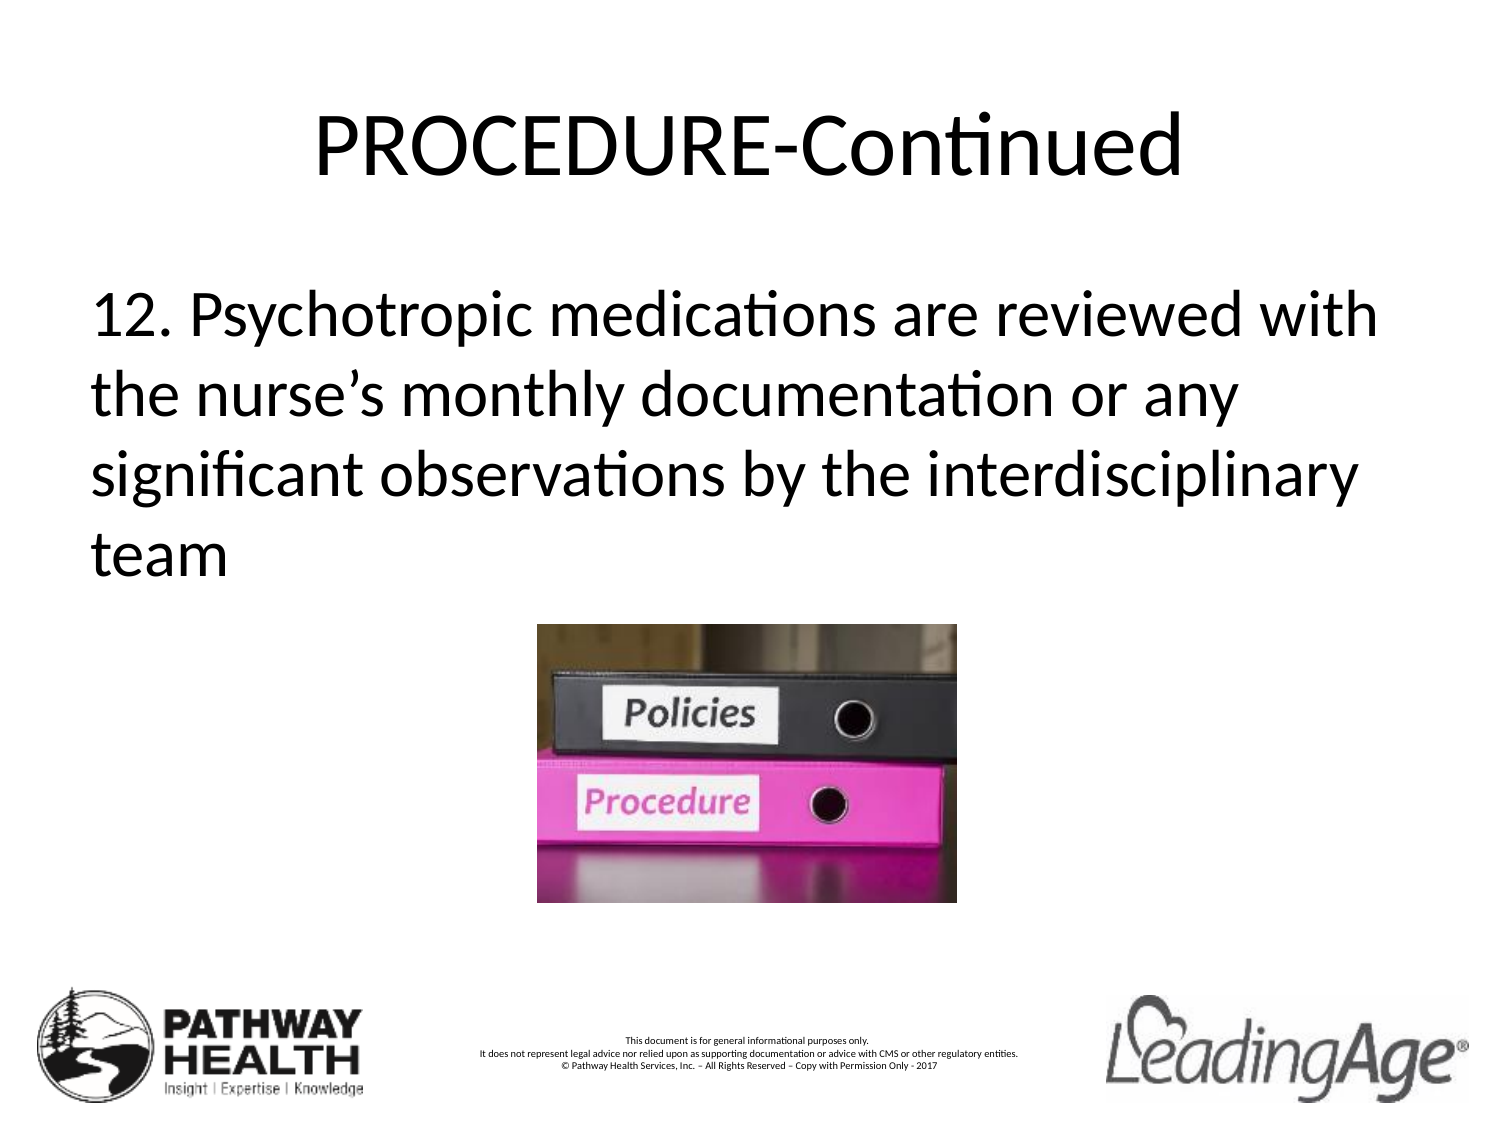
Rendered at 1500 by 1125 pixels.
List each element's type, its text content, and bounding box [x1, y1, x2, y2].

picture [37, 986, 363, 1103]
picture [537, 624, 957, 903]
picture [1106, 995, 1469, 1103]
title PROCEDURE-Continued [75, 45, 1425, 233]
list 12. Psychotropic medications are reviewed with the nurse’s monthly documentation or any significant observations by the interdisciplinary team [75, 262, 1425, 1005]
